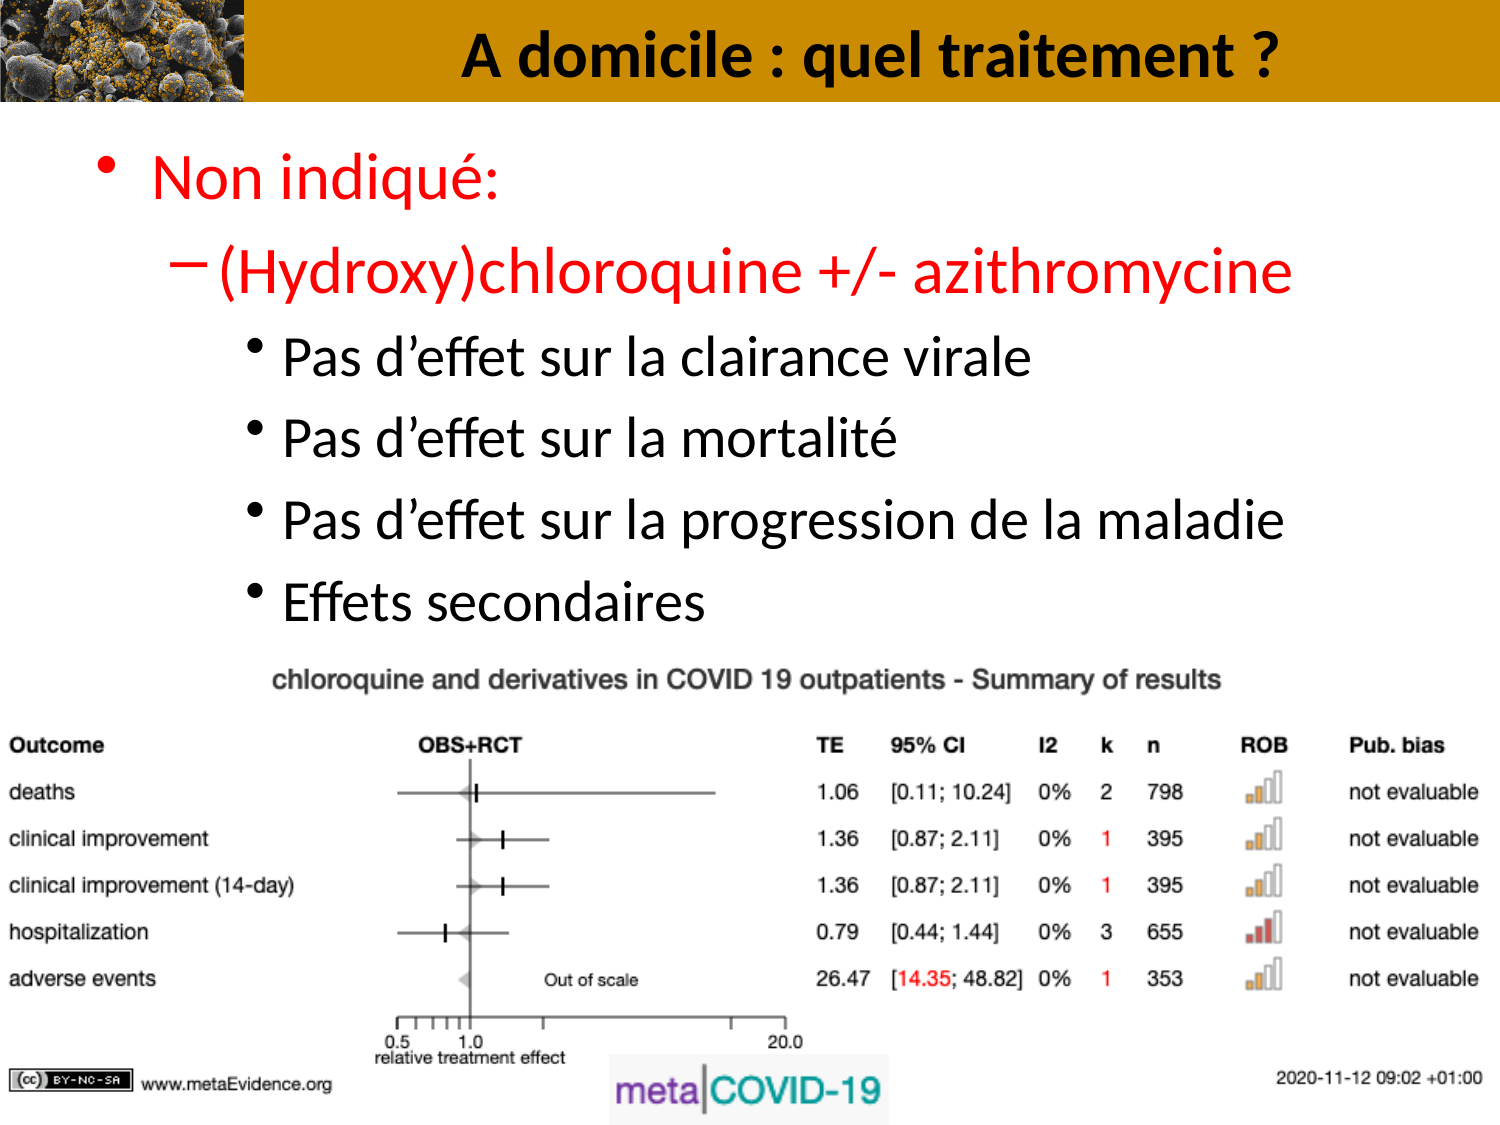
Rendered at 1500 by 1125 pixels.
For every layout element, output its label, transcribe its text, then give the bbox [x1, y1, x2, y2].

title A domicile : quel traitement ? [244, 0, 1500, 102]
picture [0, 0, 244, 102]
list Non indiqué: (Hydroxy)chloroquine +/- azithromycine Pas d’effet sur la clairance virale Pas d’effet sur la mortalité Pas d’effet sur la progression de la maladie Effets secondaires [80, 125, 1418, 655]
picture [0, 655, 1500, 1125]
